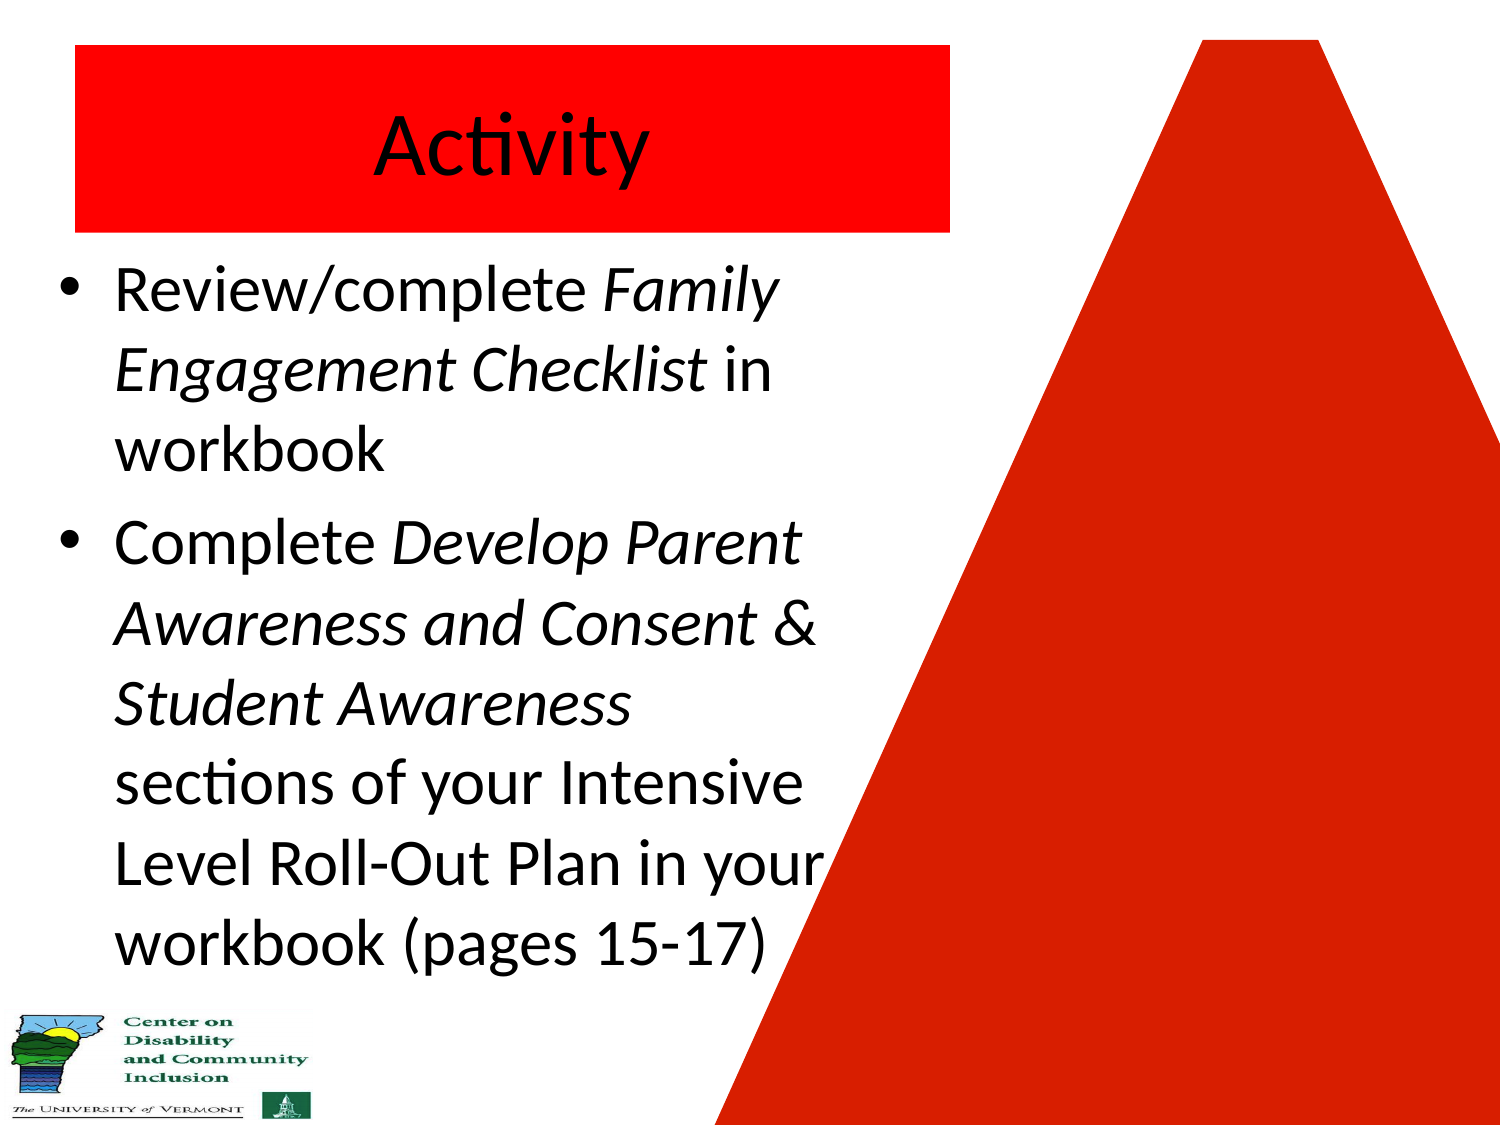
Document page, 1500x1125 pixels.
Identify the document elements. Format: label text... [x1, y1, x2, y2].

title Activity [75, 45, 950, 233]
list Review/complete Family Engagement Checklist in workbook Complete Develop Parent Awareness and Consent & Student Awareness sections of your Intensive Level Roll-Out Plan in your workbook (pages 15-17) [43, 237, 857, 1073]
picture [4, 1009, 313, 1120]
text_box [714, 39, 1500, 1125]
